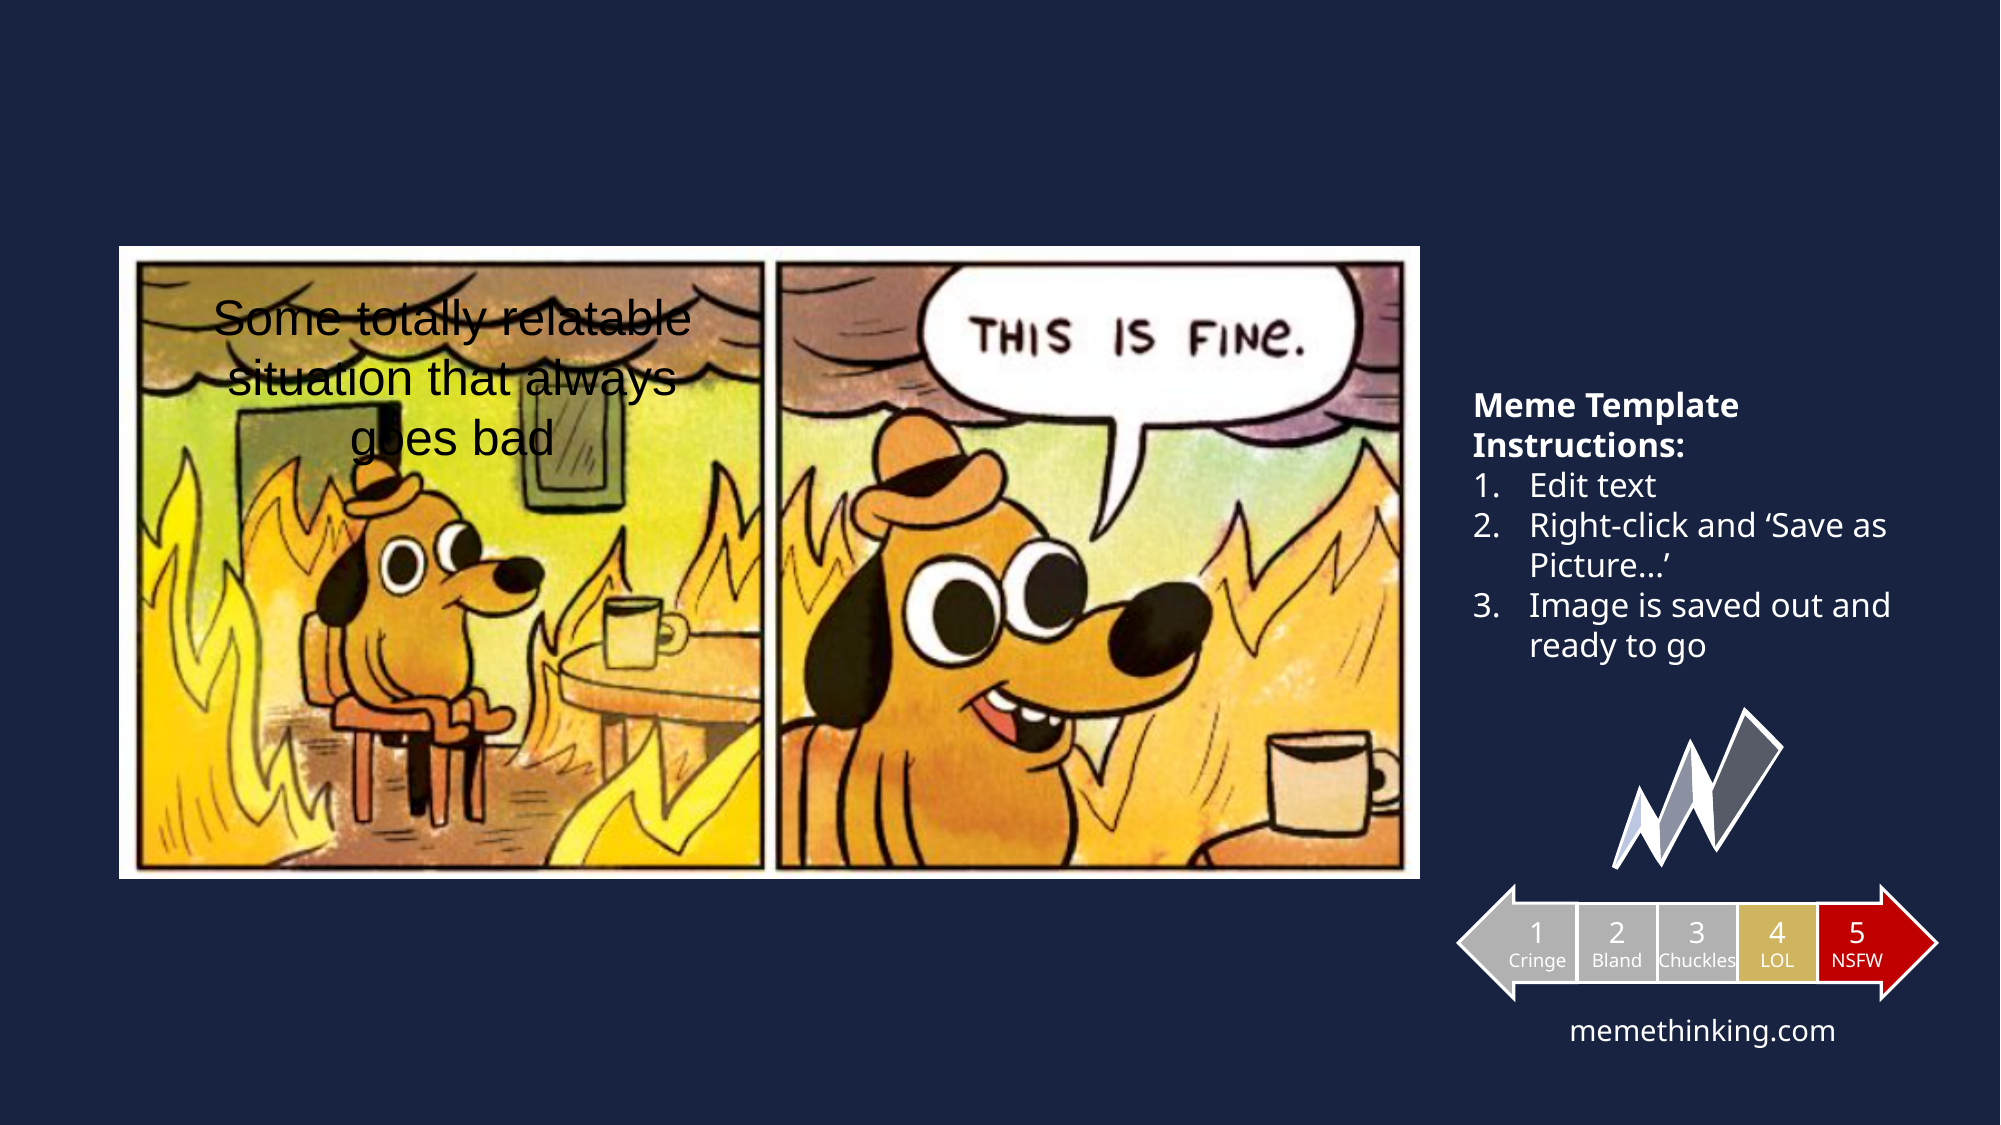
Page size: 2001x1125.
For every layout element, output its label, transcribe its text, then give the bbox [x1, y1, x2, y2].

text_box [1457, 703, 1938, 1057]
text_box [118, 246, 1421, 879]
text_box Meme Template Instructions: Edit text Right-click and ‘Save as Picture…’ Image is saved out and ready to go [1458, 377, 1937, 672]
